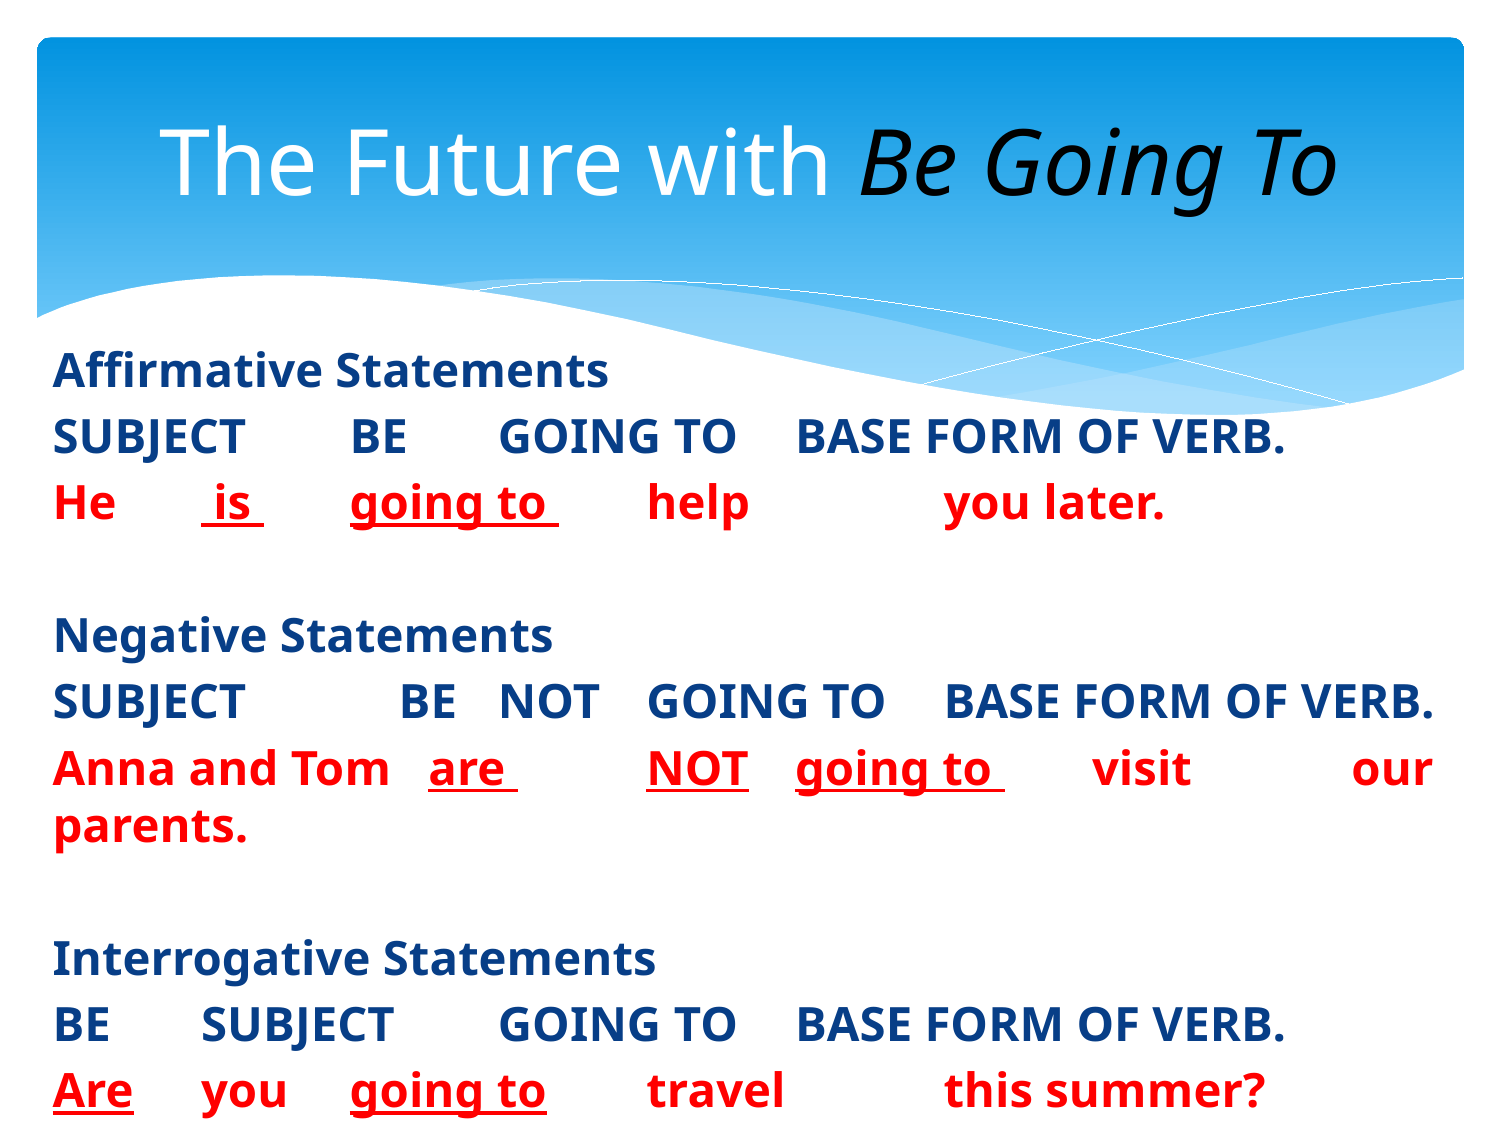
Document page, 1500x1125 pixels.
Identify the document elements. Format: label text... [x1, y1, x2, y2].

list Affirmative Statements SUBJECT BE GOING TO BASE FORM OF VERB. He is going to help you later. Negative Statements SUBJECT BE NOT GOING TO BASE FORM OF VERB. Anna and Tom are NOT going to visit our parents. Interrogative Statements BE SUBJECT GOING TO BASE FORM OF VERB. Are you going to travel this summer? [37, 332, 1500, 1125]
title The Future with Be Going To [75, 55, 1425, 261]
